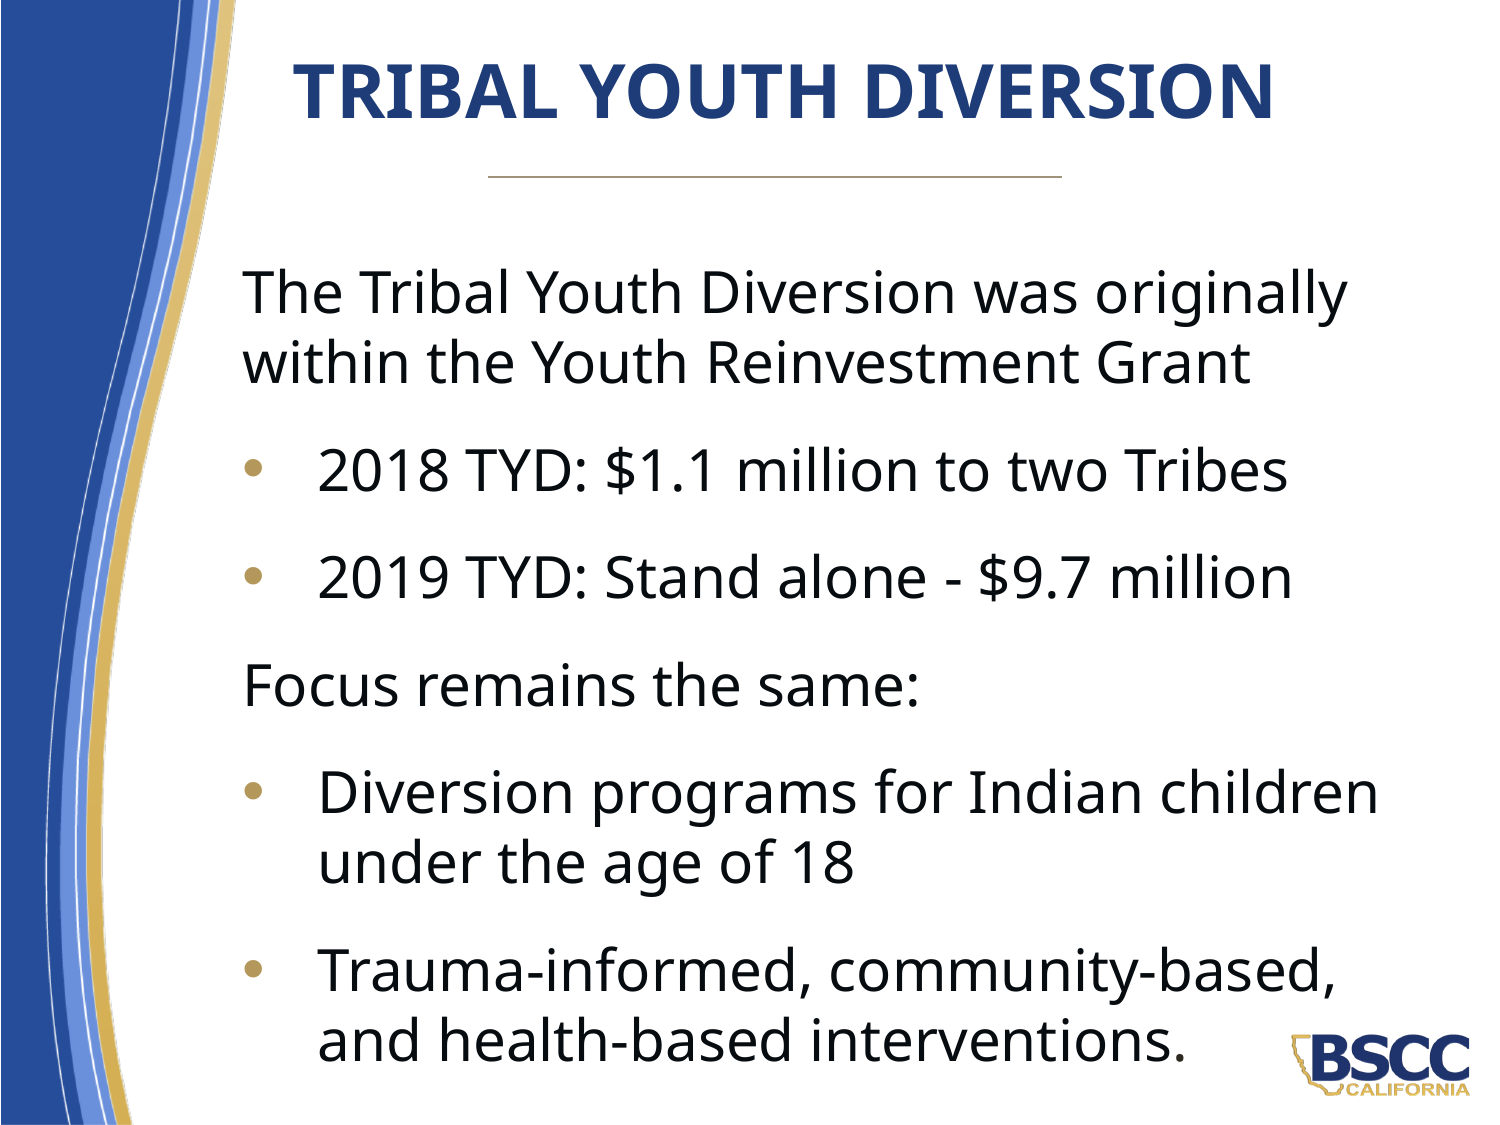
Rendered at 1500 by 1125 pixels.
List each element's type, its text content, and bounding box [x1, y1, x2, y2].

picture [1290, 1034, 1470, 1097]
picture [1, 0, 242, 1124]
title Tribal Youth Diversion [77, 0, 1428, 178]
list The Tribal Youth Diversion was originally within the Youth Reinvestment Grant 2018 TYD: $1.1 million to two Tribes 2019 TYD: Stand alone - $9.7 million Focus remains the same: Diversion programs for Indian children under the age of 18 Trauma-informed, community-based, and health-based interventions. [227, 247, 1428, 1076]
